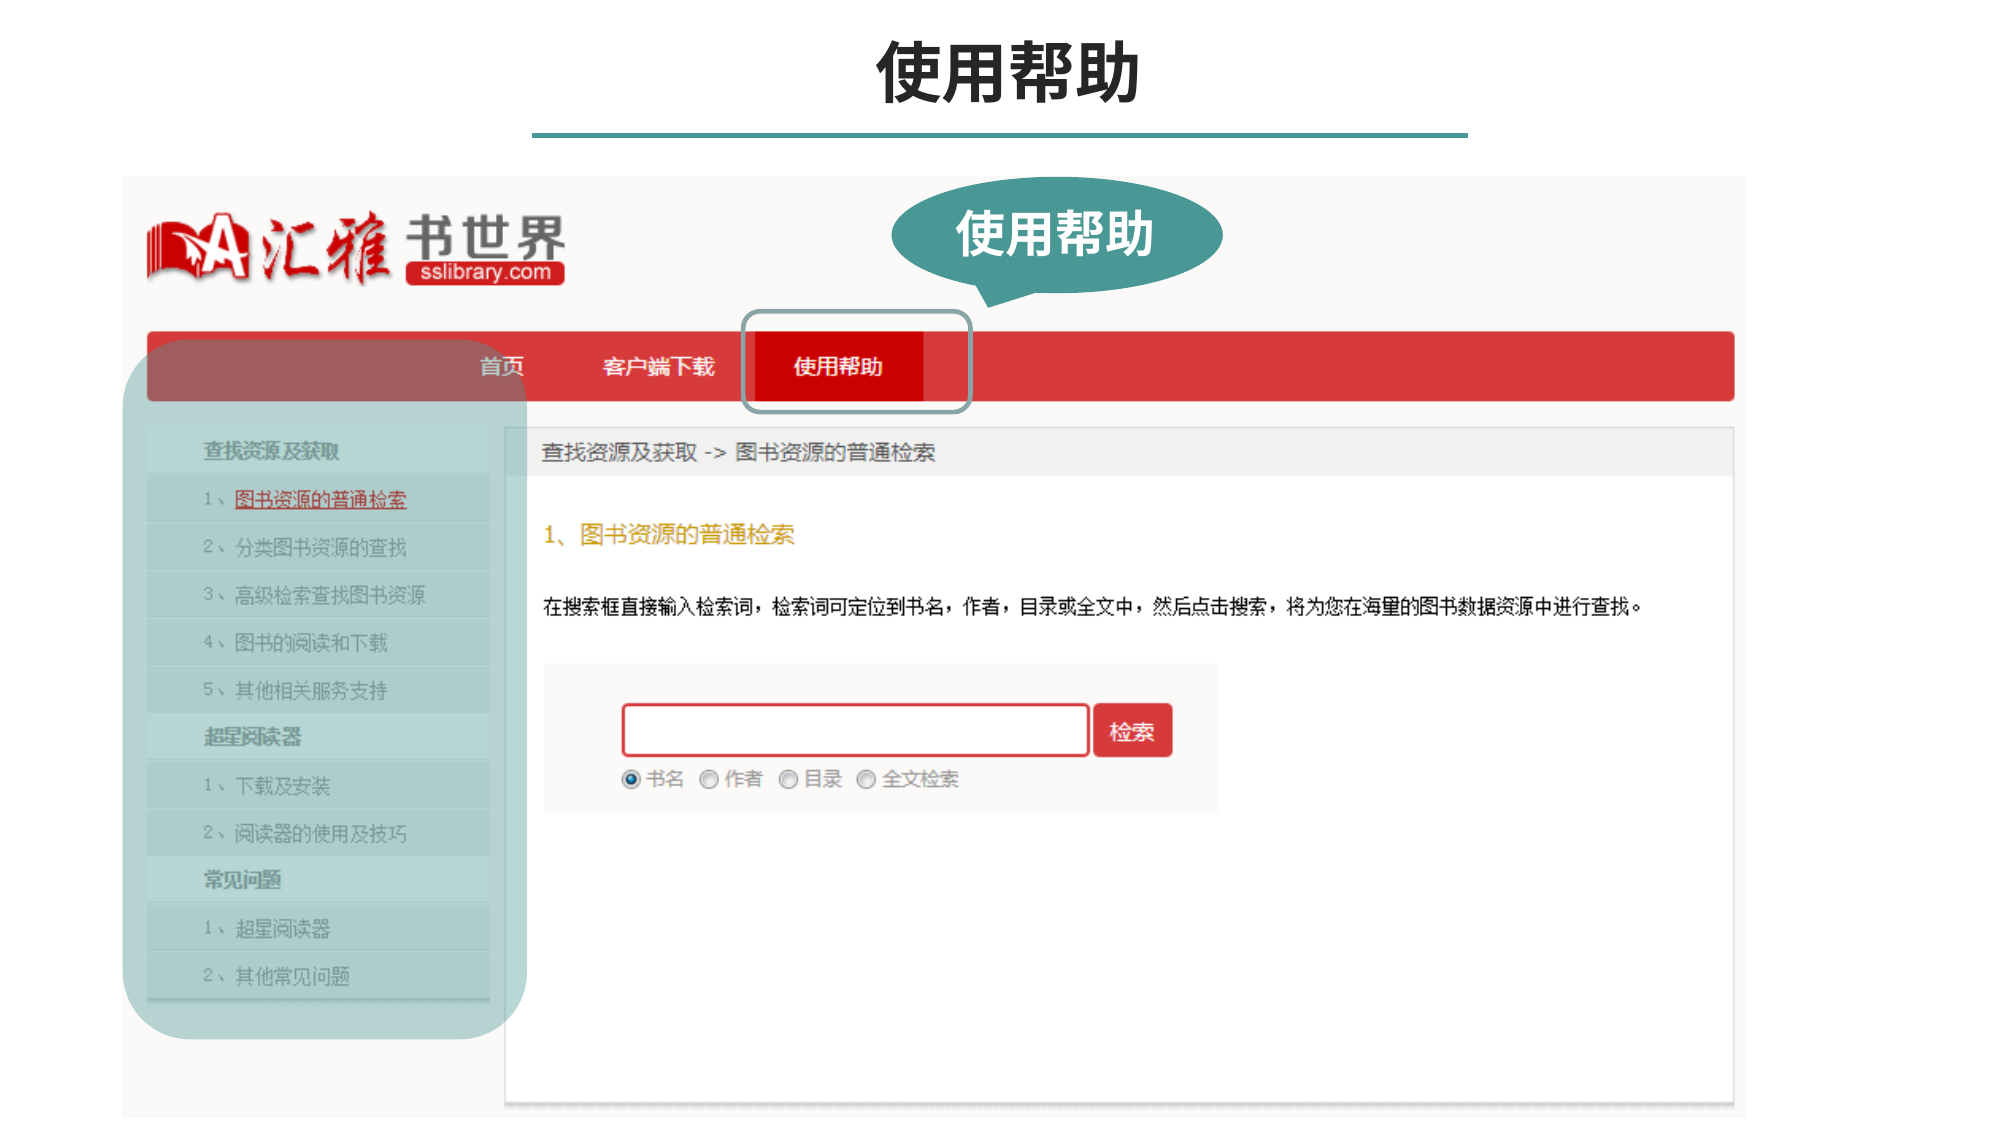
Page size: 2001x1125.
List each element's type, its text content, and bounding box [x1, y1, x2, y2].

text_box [891, 176, 1223, 294]
picture [122, 176, 1746, 1118]
text_box 使用帮助 [860, 23, 1158, 119]
